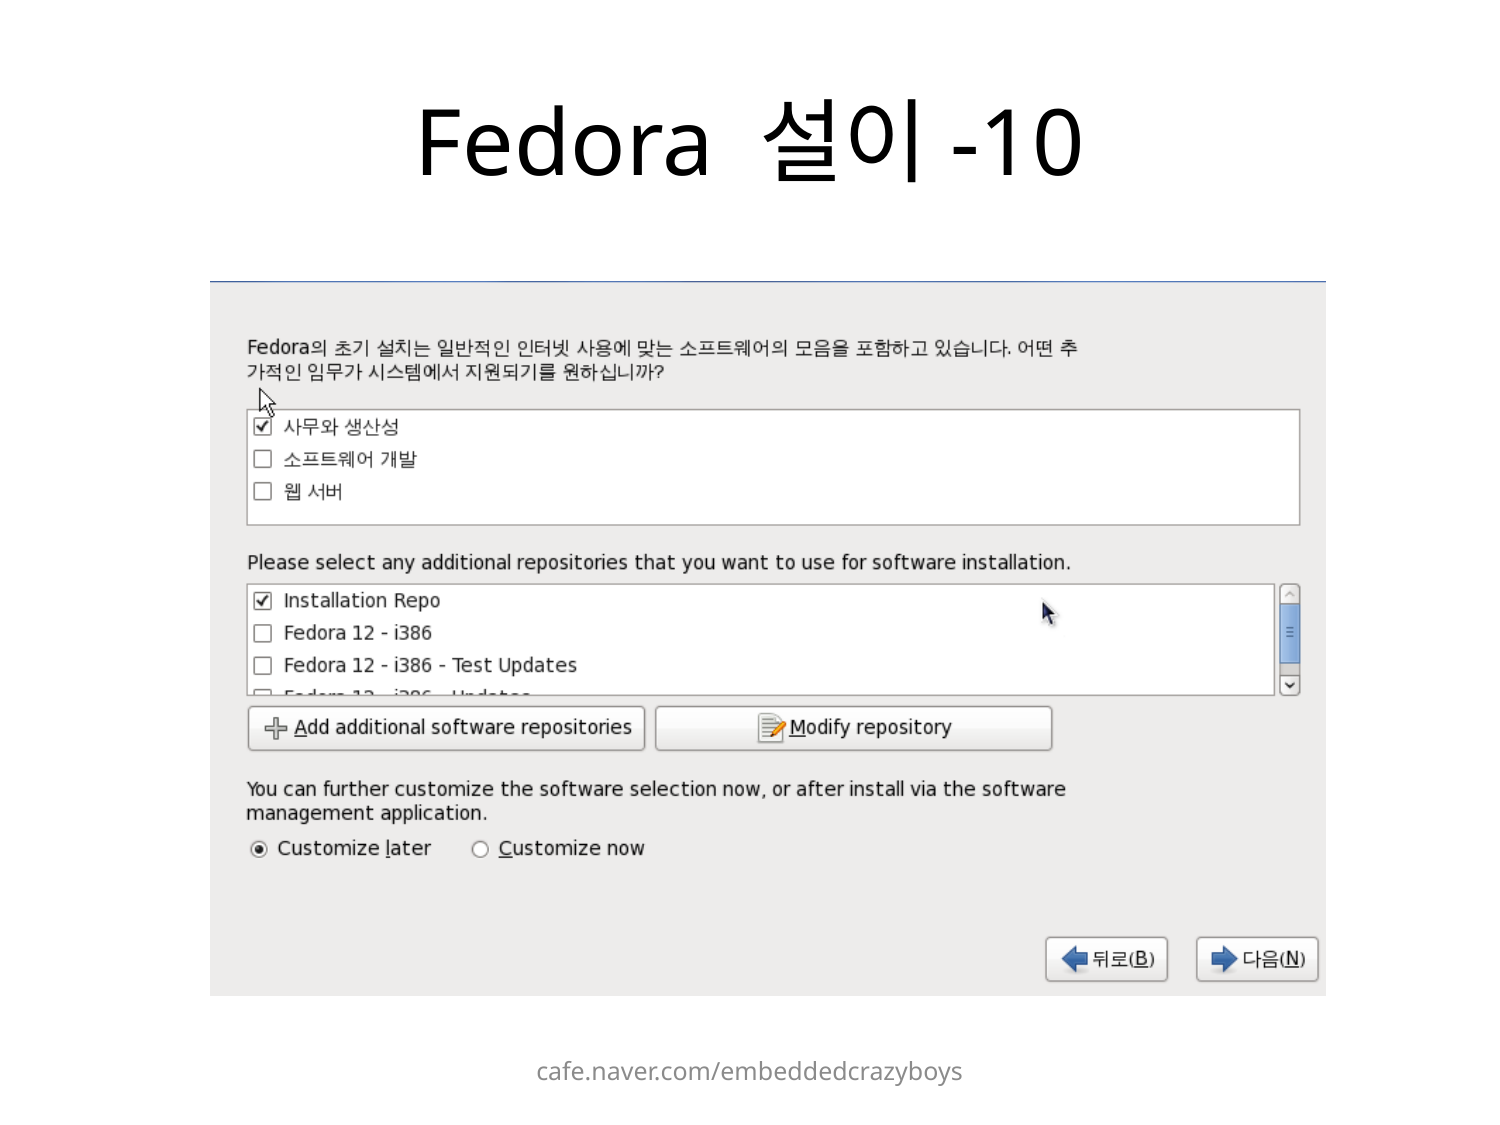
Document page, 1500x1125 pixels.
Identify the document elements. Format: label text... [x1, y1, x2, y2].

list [210, 280, 1326, 997]
footer cafe.naver.com/embeddedcrazyboys [512, 1042, 988, 1103]
title Fedora 설이-10 [75, 45, 1425, 233]
